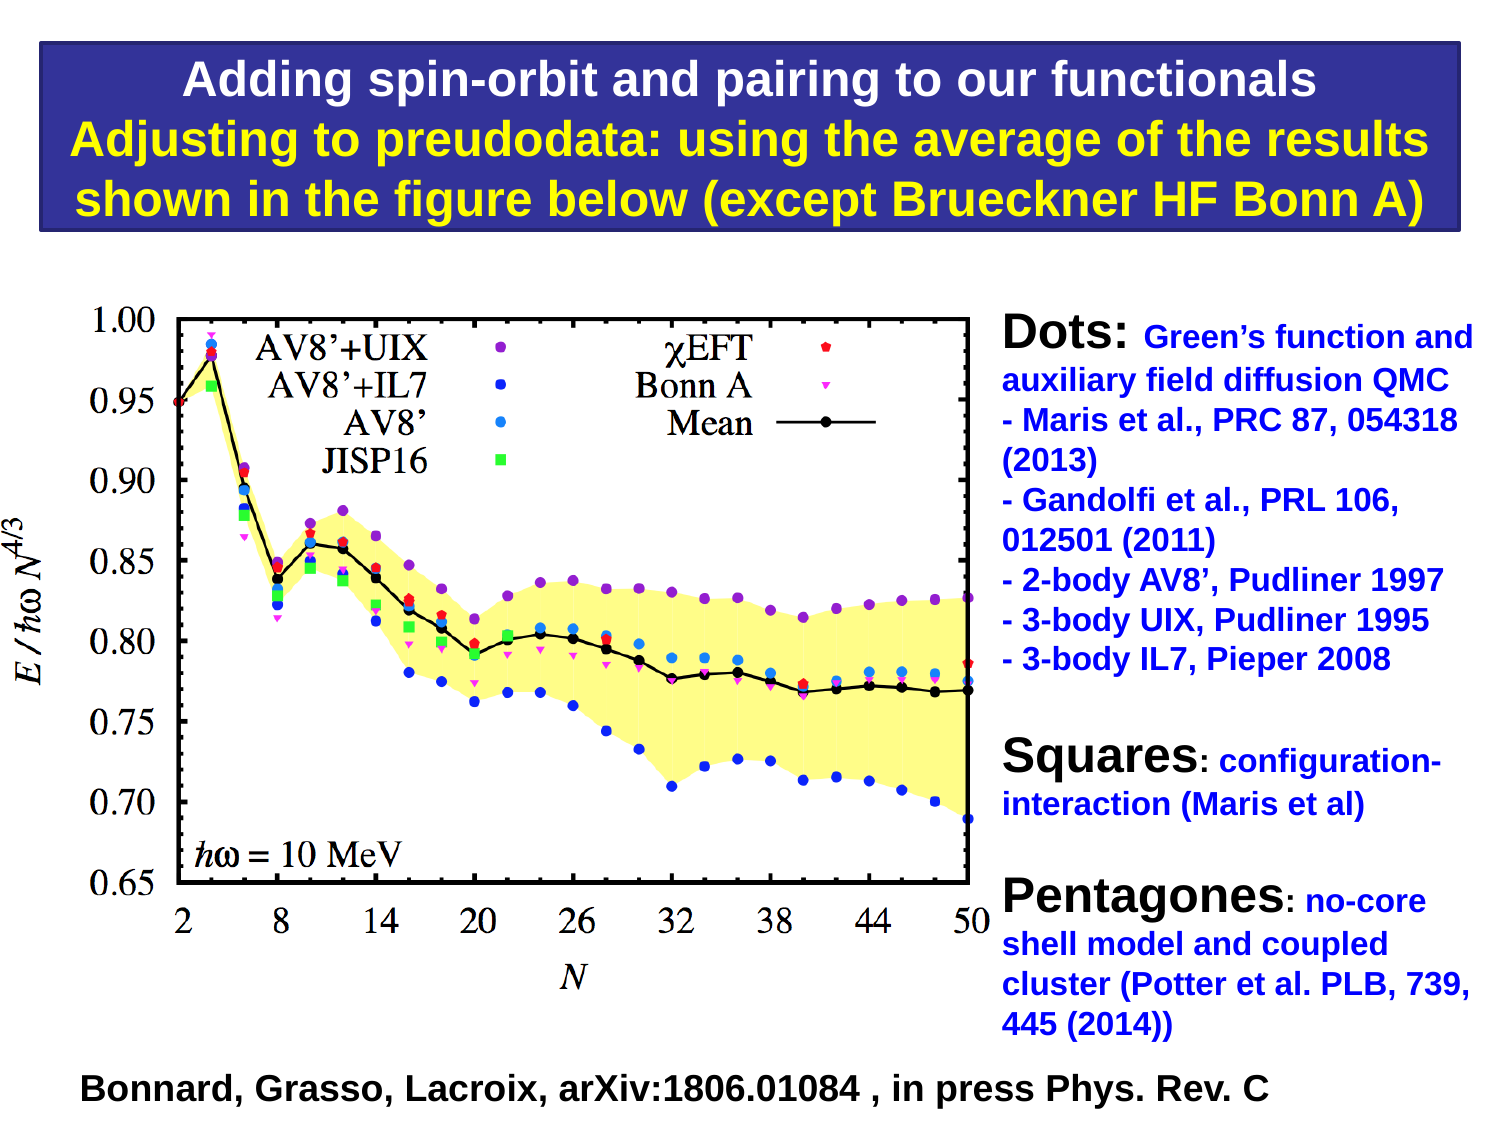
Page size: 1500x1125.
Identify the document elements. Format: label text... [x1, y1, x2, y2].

text_box Bonnard, Grasso, Lacroix, arXiv:1806.01084 , in press Phys. Rev. C [64, 1057, 1329, 1117]
picture [0, 255, 1011, 1011]
title Adding spin-orbit and pairing to our functionals Adjusting to preudodata: using the average of the results shown in the figure below (except Brueckner HF Bonn A) [39, 41, 1461, 232]
text_box Dots: Green’s function and auxiliary field diffusion QMC - Maris et al., PRC 87, 054318 (2013) - Gandolfi et al., PRL 106, 012501 (2011) - 2-body AV8’, Pudliner 1997 - 3-body UIX, Pudliner 1995 - 3-body IL7, Pieper 2008 Squares: configuration-interaction (Maris et al) Pentagones: no-core shell model and coupled cluster (Potter et al. PLB, 739, 445 (2014)) [987, 290, 1500, 1090]
